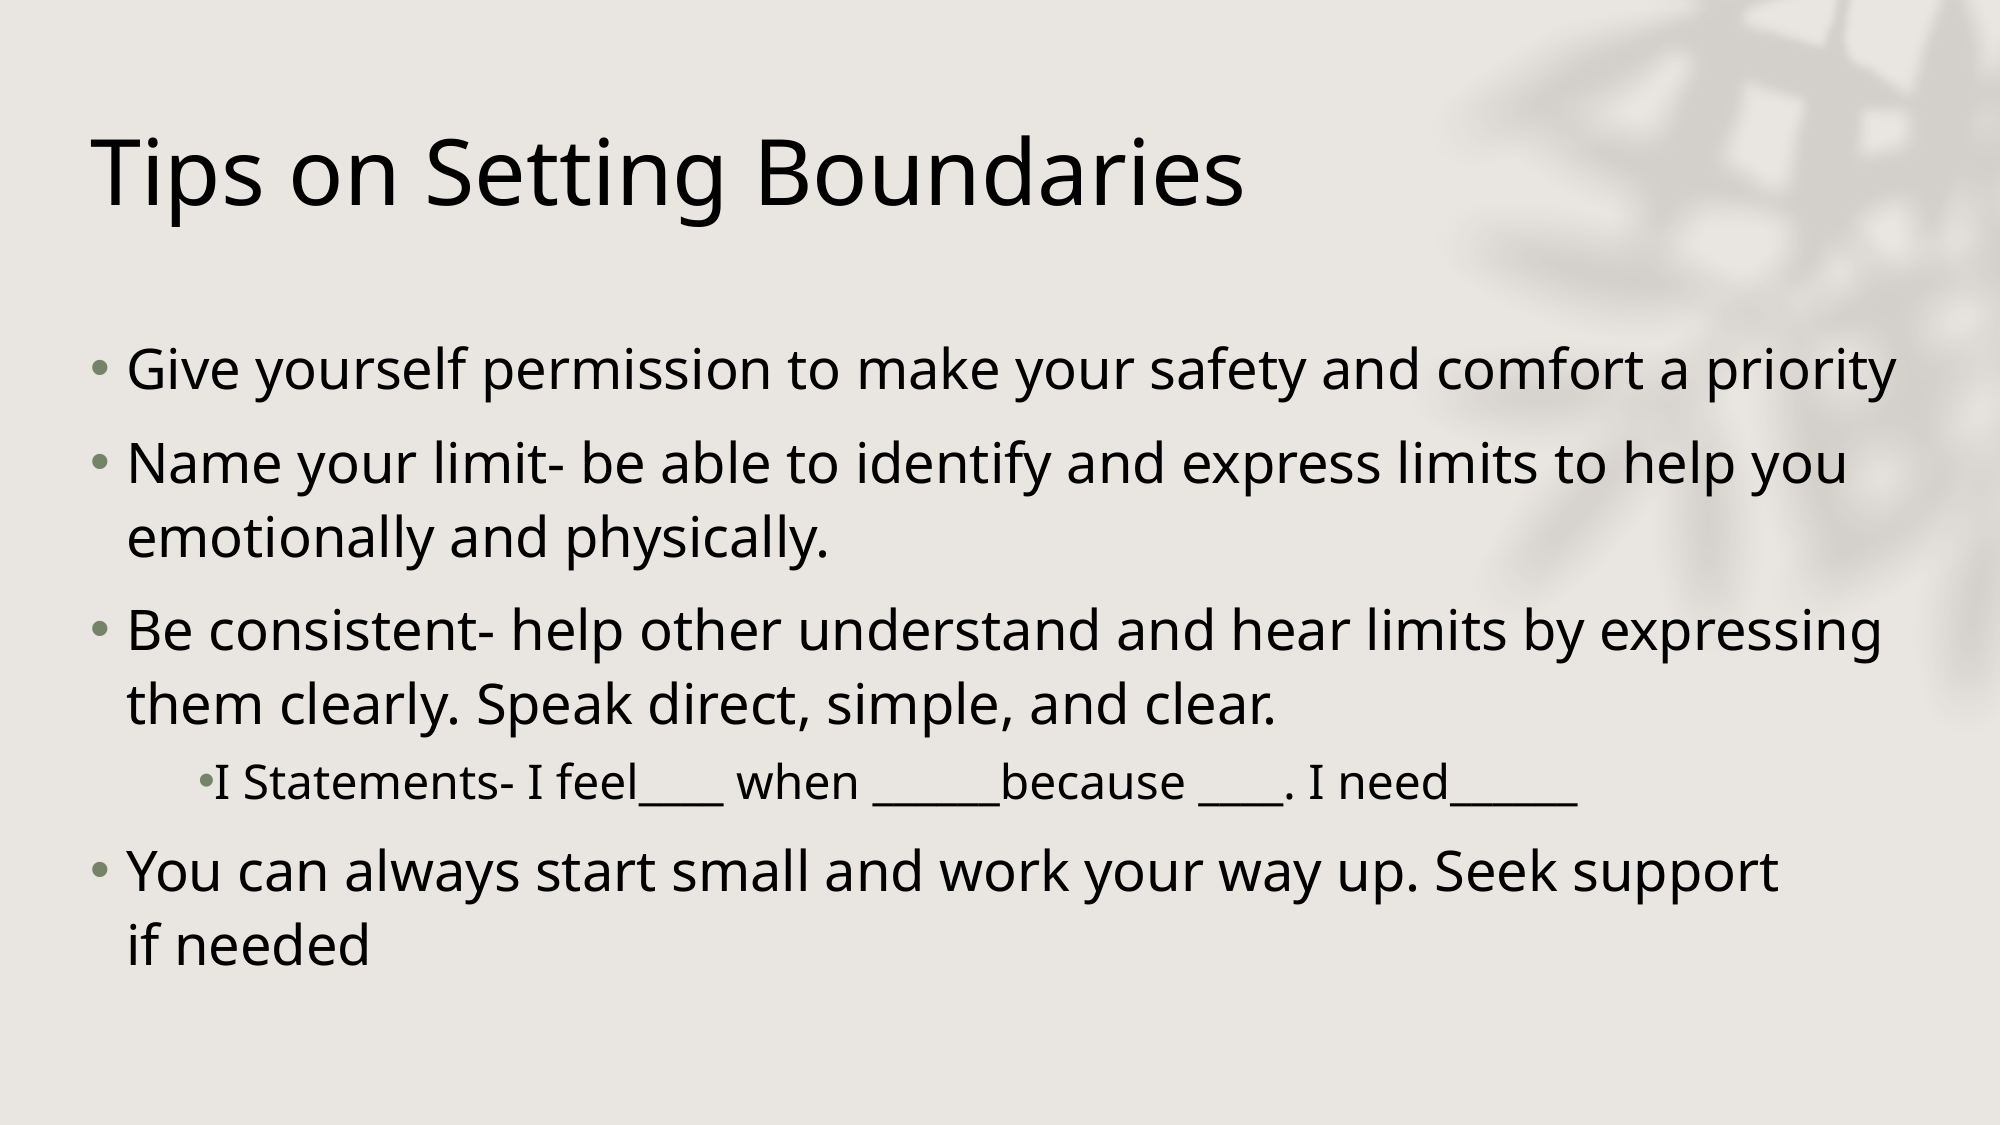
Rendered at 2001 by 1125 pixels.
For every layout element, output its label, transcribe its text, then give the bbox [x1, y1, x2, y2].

list Give yourself permission to make your safety and comfort a priority Name your limit- be able to identify and express limits to help you emotionally and physically. Be consistent- help other understand and hear limits by expressing them clearly. Speak direct, simple, and clear. I Statements- I feel____ when ______because ____. I need______ You can always start small and work your way up. Seek support if needed [75, 319, 1925, 1009]
title Tips on Setting Boundaries [75, 60, 1863, 278]
